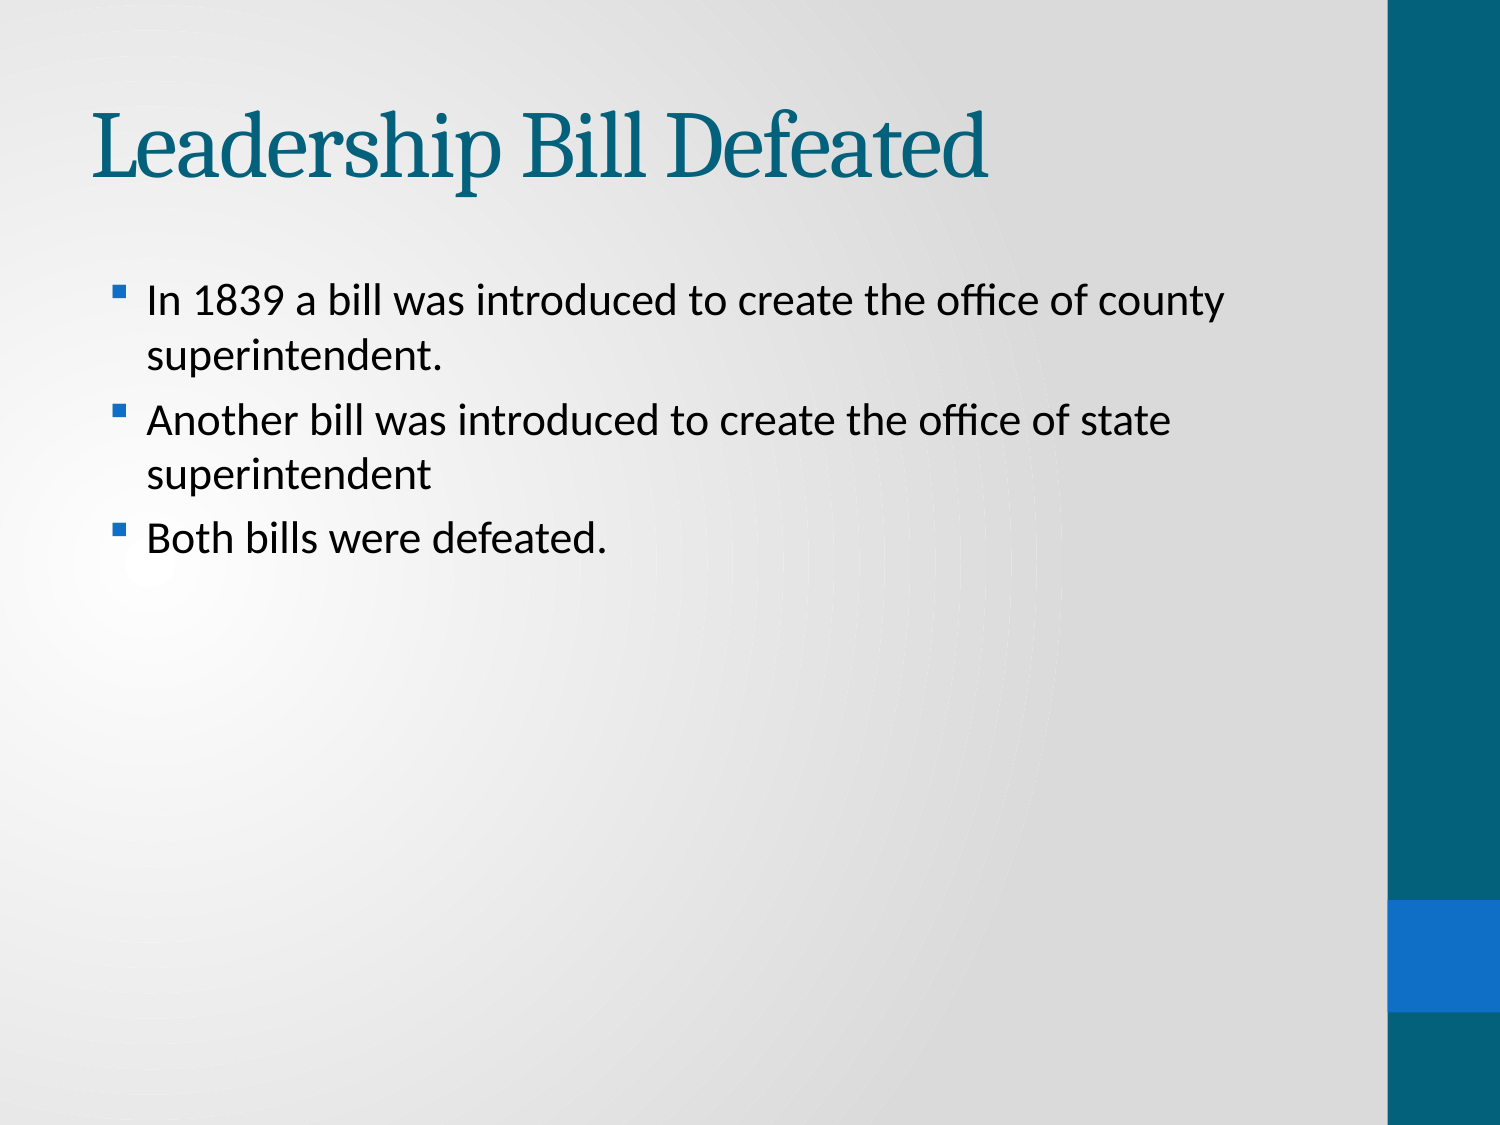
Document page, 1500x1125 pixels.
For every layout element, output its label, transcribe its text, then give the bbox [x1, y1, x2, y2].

list In 1839 a bill was introduced to create the office of county superintendent. Another bill was introduced to create the office of state superintendent Both bills were defeated. [75, 262, 1325, 1050]
title Leadership Bill Defeated [75, 45, 1325, 233]
